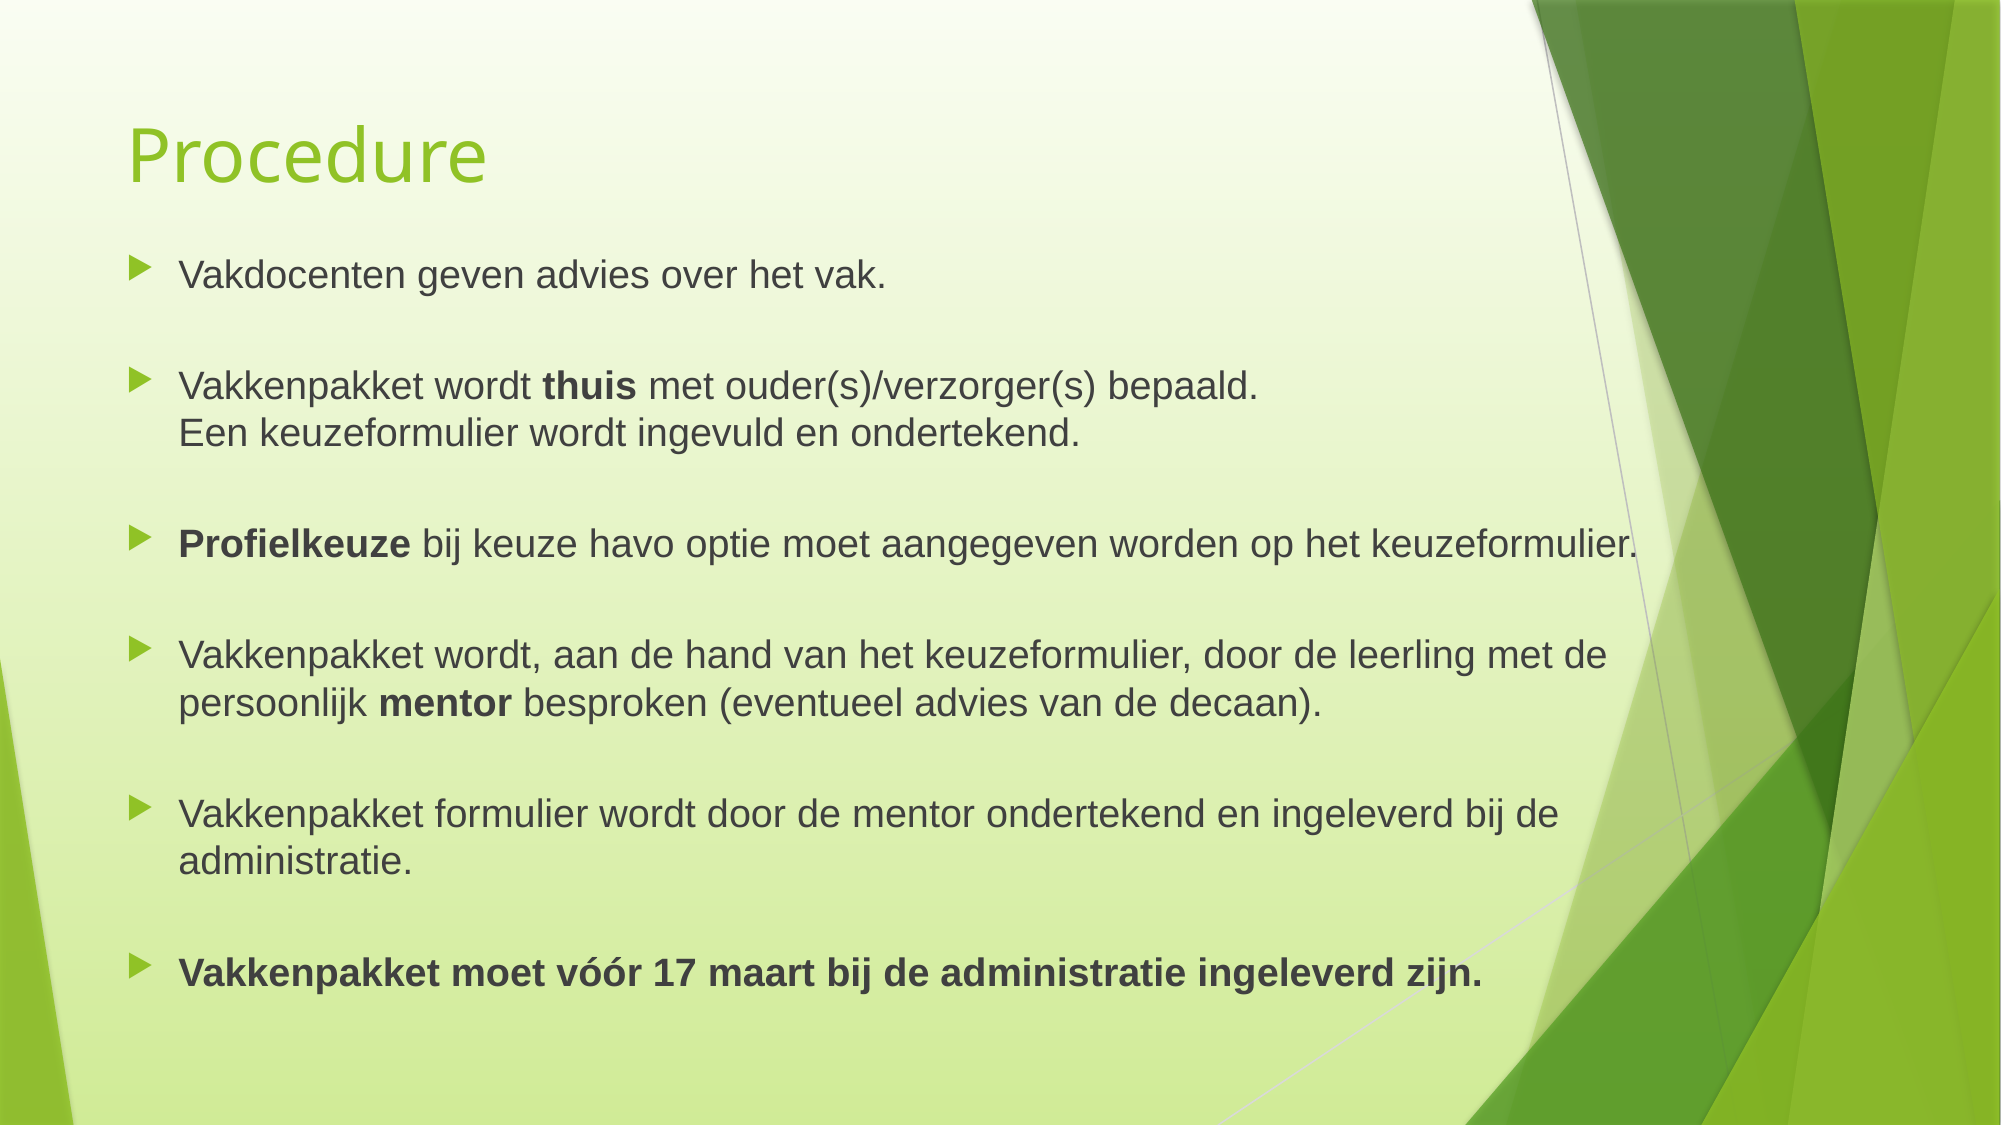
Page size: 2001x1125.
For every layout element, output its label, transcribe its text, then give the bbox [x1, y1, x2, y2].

title Procedure [111, 99, 1522, 225]
list Vakdocenten geven advies over het vak. Vakkenpakket wordt thuis met ouder(s)/verzorger(s) bepaald. Een keuzeformulier wordt ingevuld en ondertekend. Profielkeuze bij keuze havo optie moet aangegeven worden op het keuzeformulier. Vakkenpakket wordt, aan de hand van het keuzeformulier, door de leerling met de persoonlijk mentor besproken (eventueel advies van de decaan). Vakkenpakket formulier wordt door de mentor ondertekend en ingeleverd bij de administratie. Vakkenpakket moet vóór 17 maart bij de administratie ingeleverd zijn. [111, 241, 1669, 1042]
